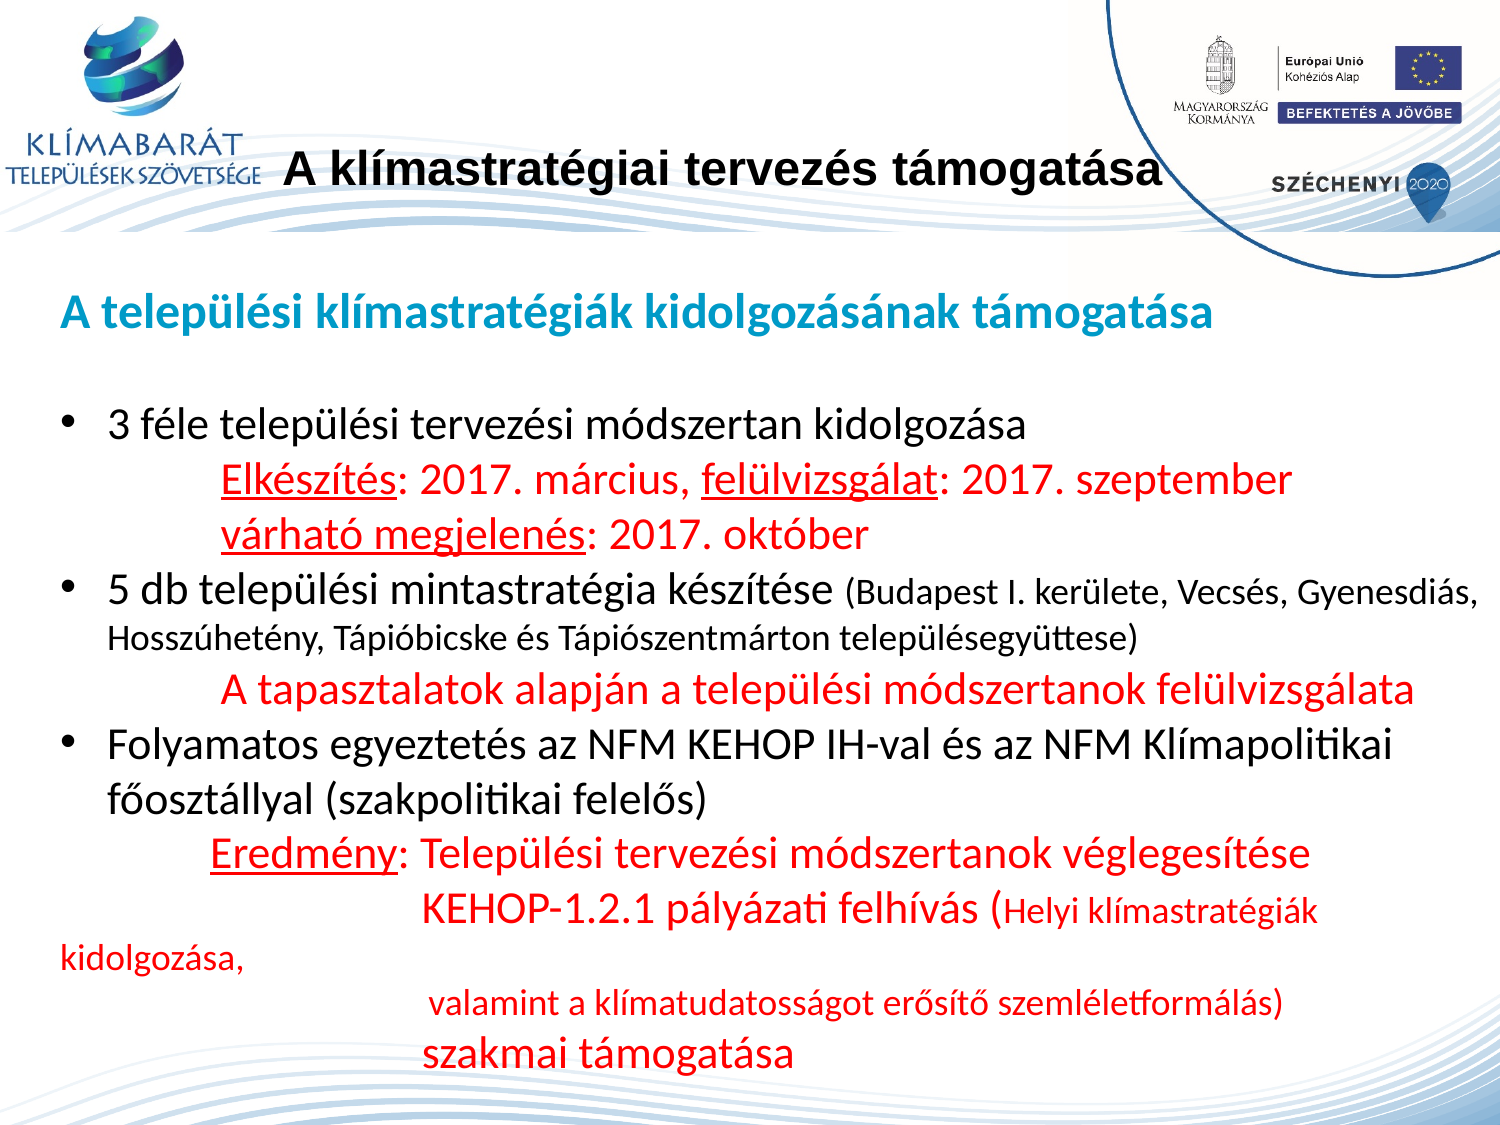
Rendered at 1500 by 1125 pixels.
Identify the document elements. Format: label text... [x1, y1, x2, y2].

text_box A települési klímastratégiák kidolgozásának támogatása 3 féle települési tervezési módszertan kidolgozása Elkészítés: 2017. március, felülvizsgálat: 2017. szeptember várható megjelenés: 2017. október 5 db települési mintastratégia készítése (Budapest I. kerülete, Vecsés, Gyenesdiás, Hosszúhetény, Tápióbicske és Tápiószentmárton településegyüttese) A tapasztalatok alapján a települési módszertanok felülvizsgálata Folyamatos egyeztetés az NFM KEHOP IH-val és az NFM Klímapolitikai főosztállyal (szakpolitikai felelős) Eredmény: Települési tervezési módszertanok véglegesítése KEHOP-1.2.1 pályázati felhívás (Helyi klímastratégiák kidolgozása, valamint a klímatudatosságot erősítő szemléletformálás) szakmai támogatása [0, 271, 1500, 927]
picture [0, 928, 1500, 1125]
picture [0, 0, 1500, 301]
